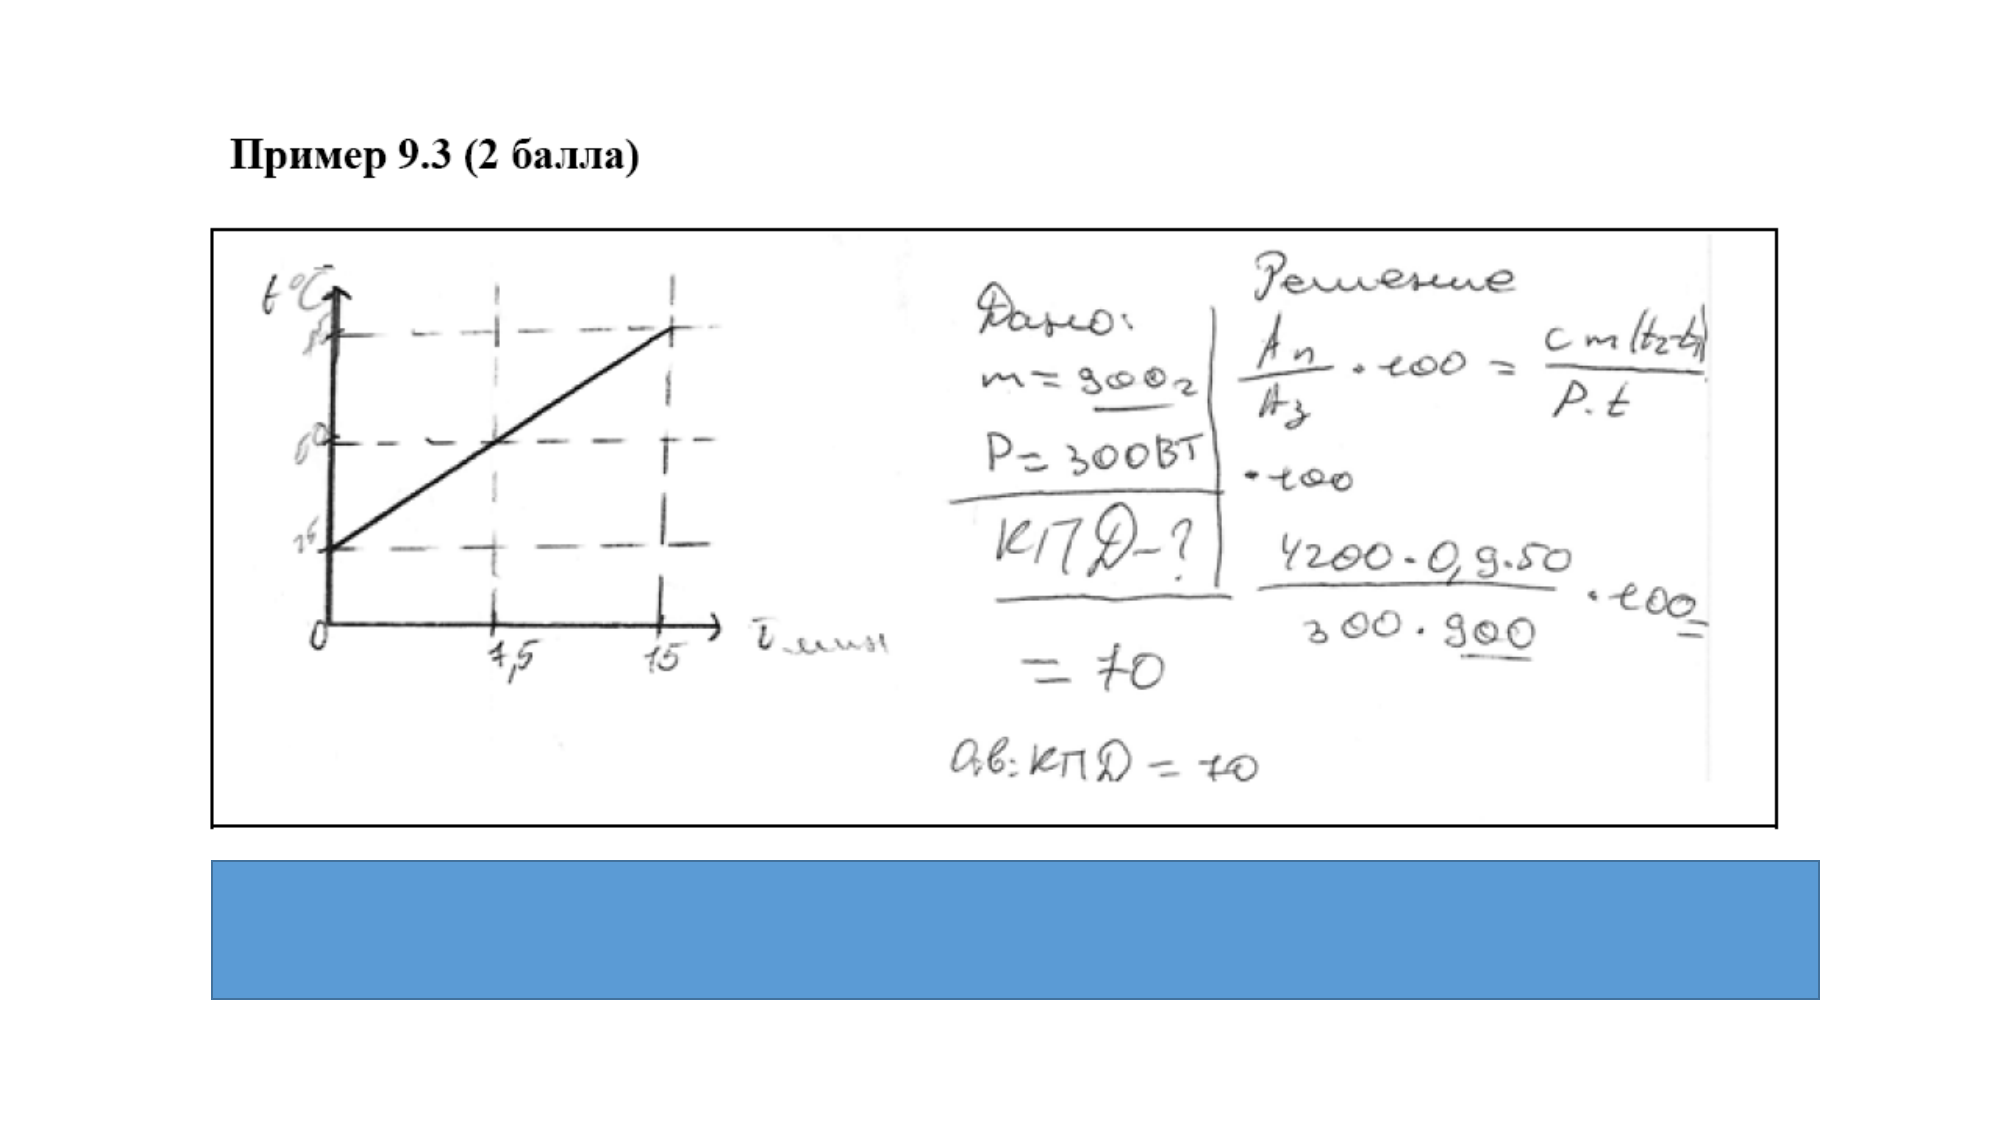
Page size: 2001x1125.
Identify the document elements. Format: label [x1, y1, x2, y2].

picture [181, 125, 1819, 1000]
